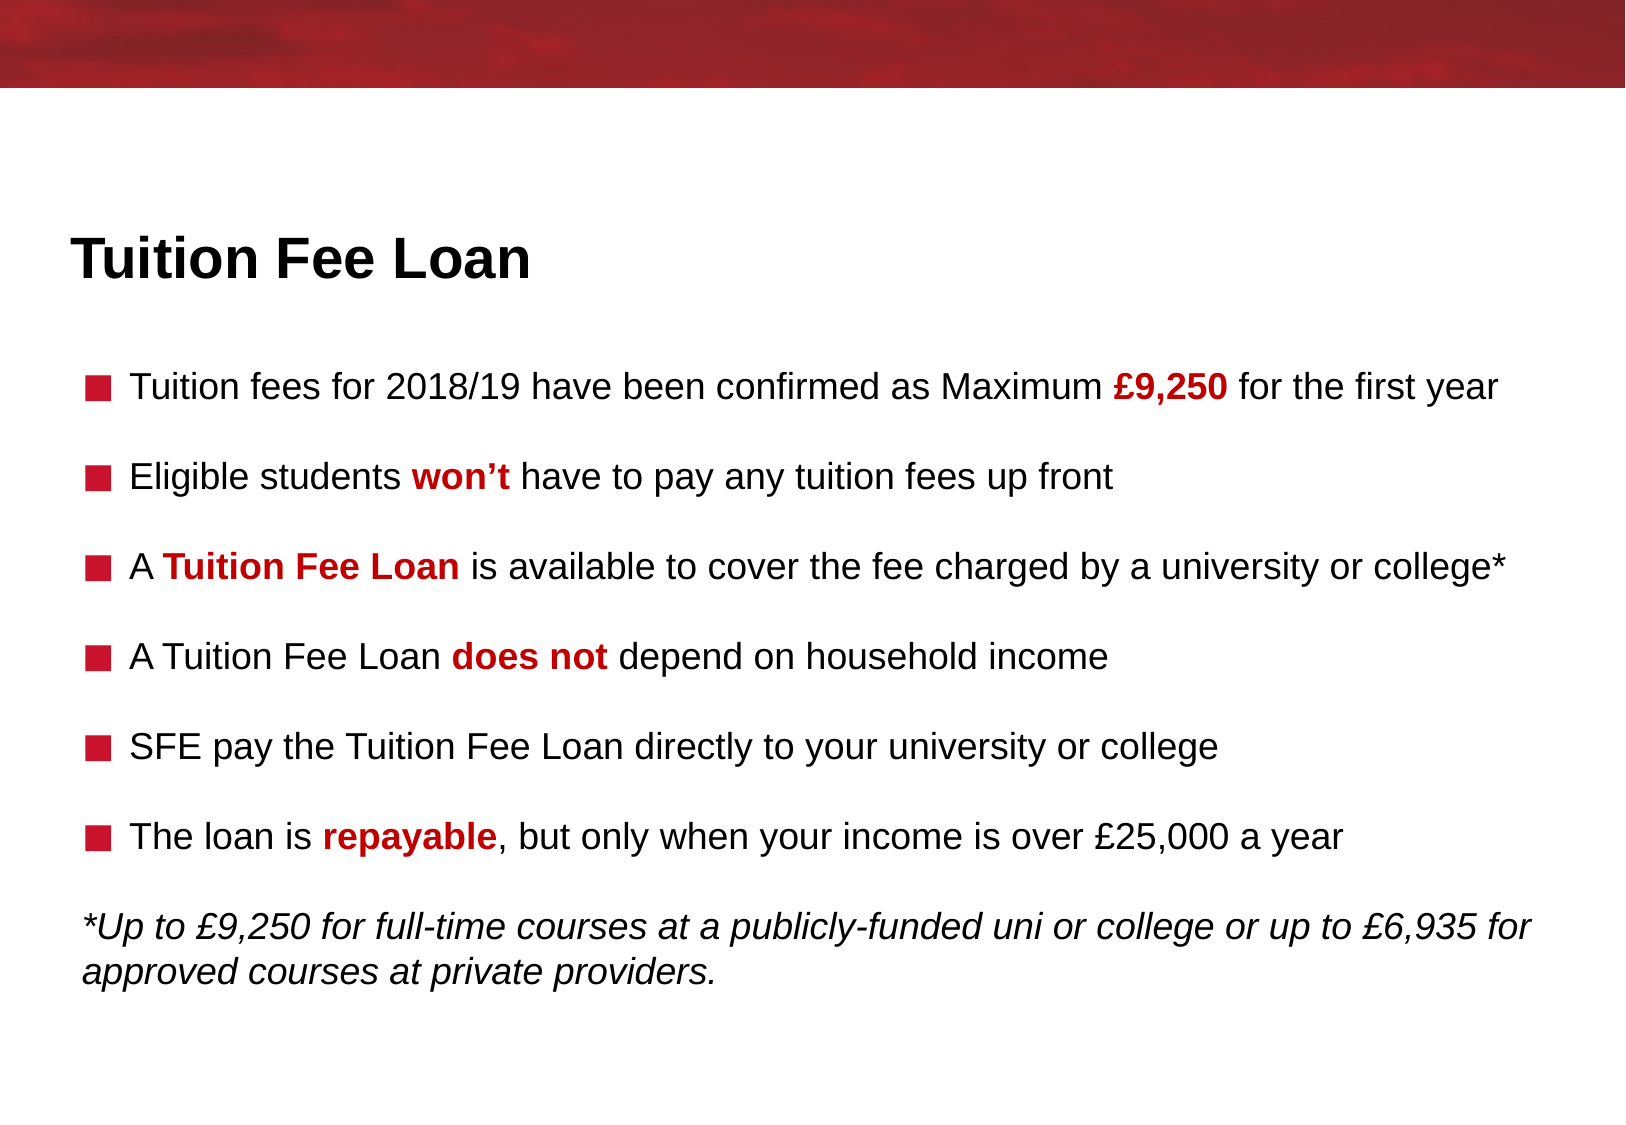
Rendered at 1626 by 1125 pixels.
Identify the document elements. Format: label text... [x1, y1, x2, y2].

title Tuition Fee Loan [70, 219, 1568, 361]
picture [0, 0, 1626, 1125]
list Tuition fees for 2018/19 have been confirmed as Maximum £9,250 for the first year Eligible students won’t have to pay any tuition fees up front A Tuition Fee Loan is available to cover the fee charged by a university or college* A Tuition Fee Loan does not depend on household income SFE pay the Tuition Fee Loan directly to your university or college The loan is repayable, but only when your income is over £25,000 a year *Up to £9,250 for full-time courses at a publicly-funded uni or college or up to £6,935 for approved courses at private providers. [70, 361, 1568, 976]
